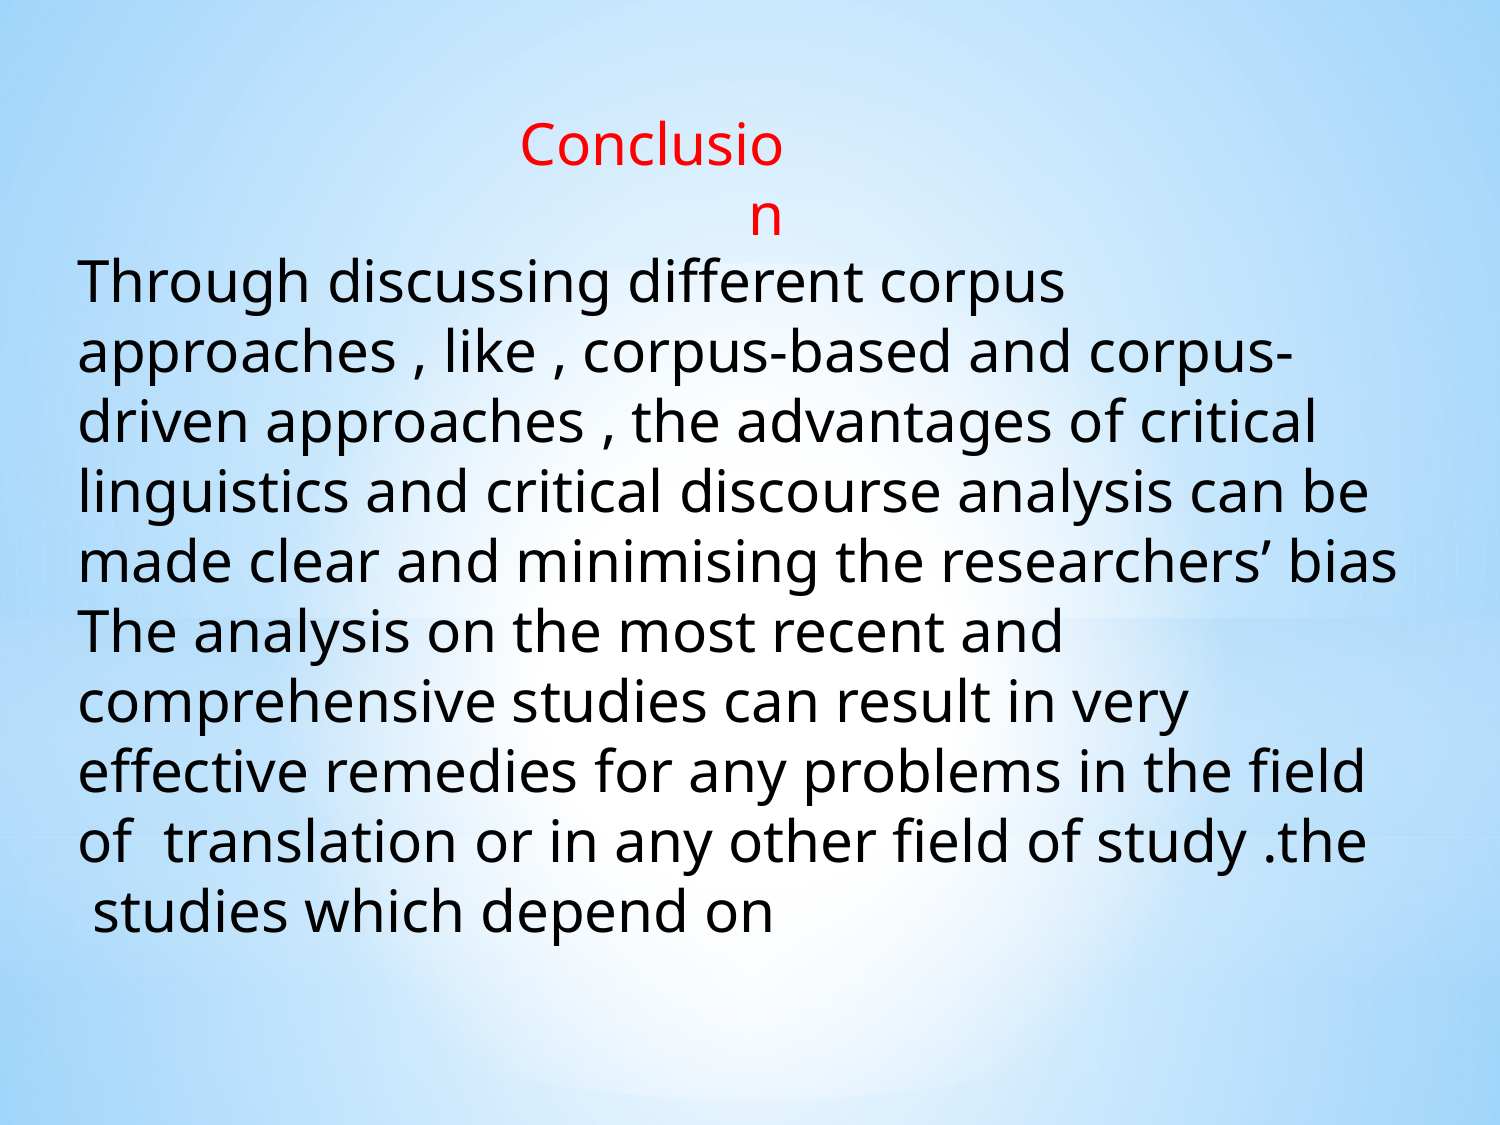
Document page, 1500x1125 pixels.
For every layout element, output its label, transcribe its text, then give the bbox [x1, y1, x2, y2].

text_box Through discussing different corpus approaches , like , corpus-based and corpus-driven approaches , the advantages of critical linguistics and critical discourse analysis can be made clear and minimising the researchers’ bias The analysis on the most recent and comprehensive studies can result in very effective remedies for any problems in the field of translation or in any other field of study .the studies which depend on [62, 236, 1450, 952]
text_box Conclusion [487, 99, 800, 255]
